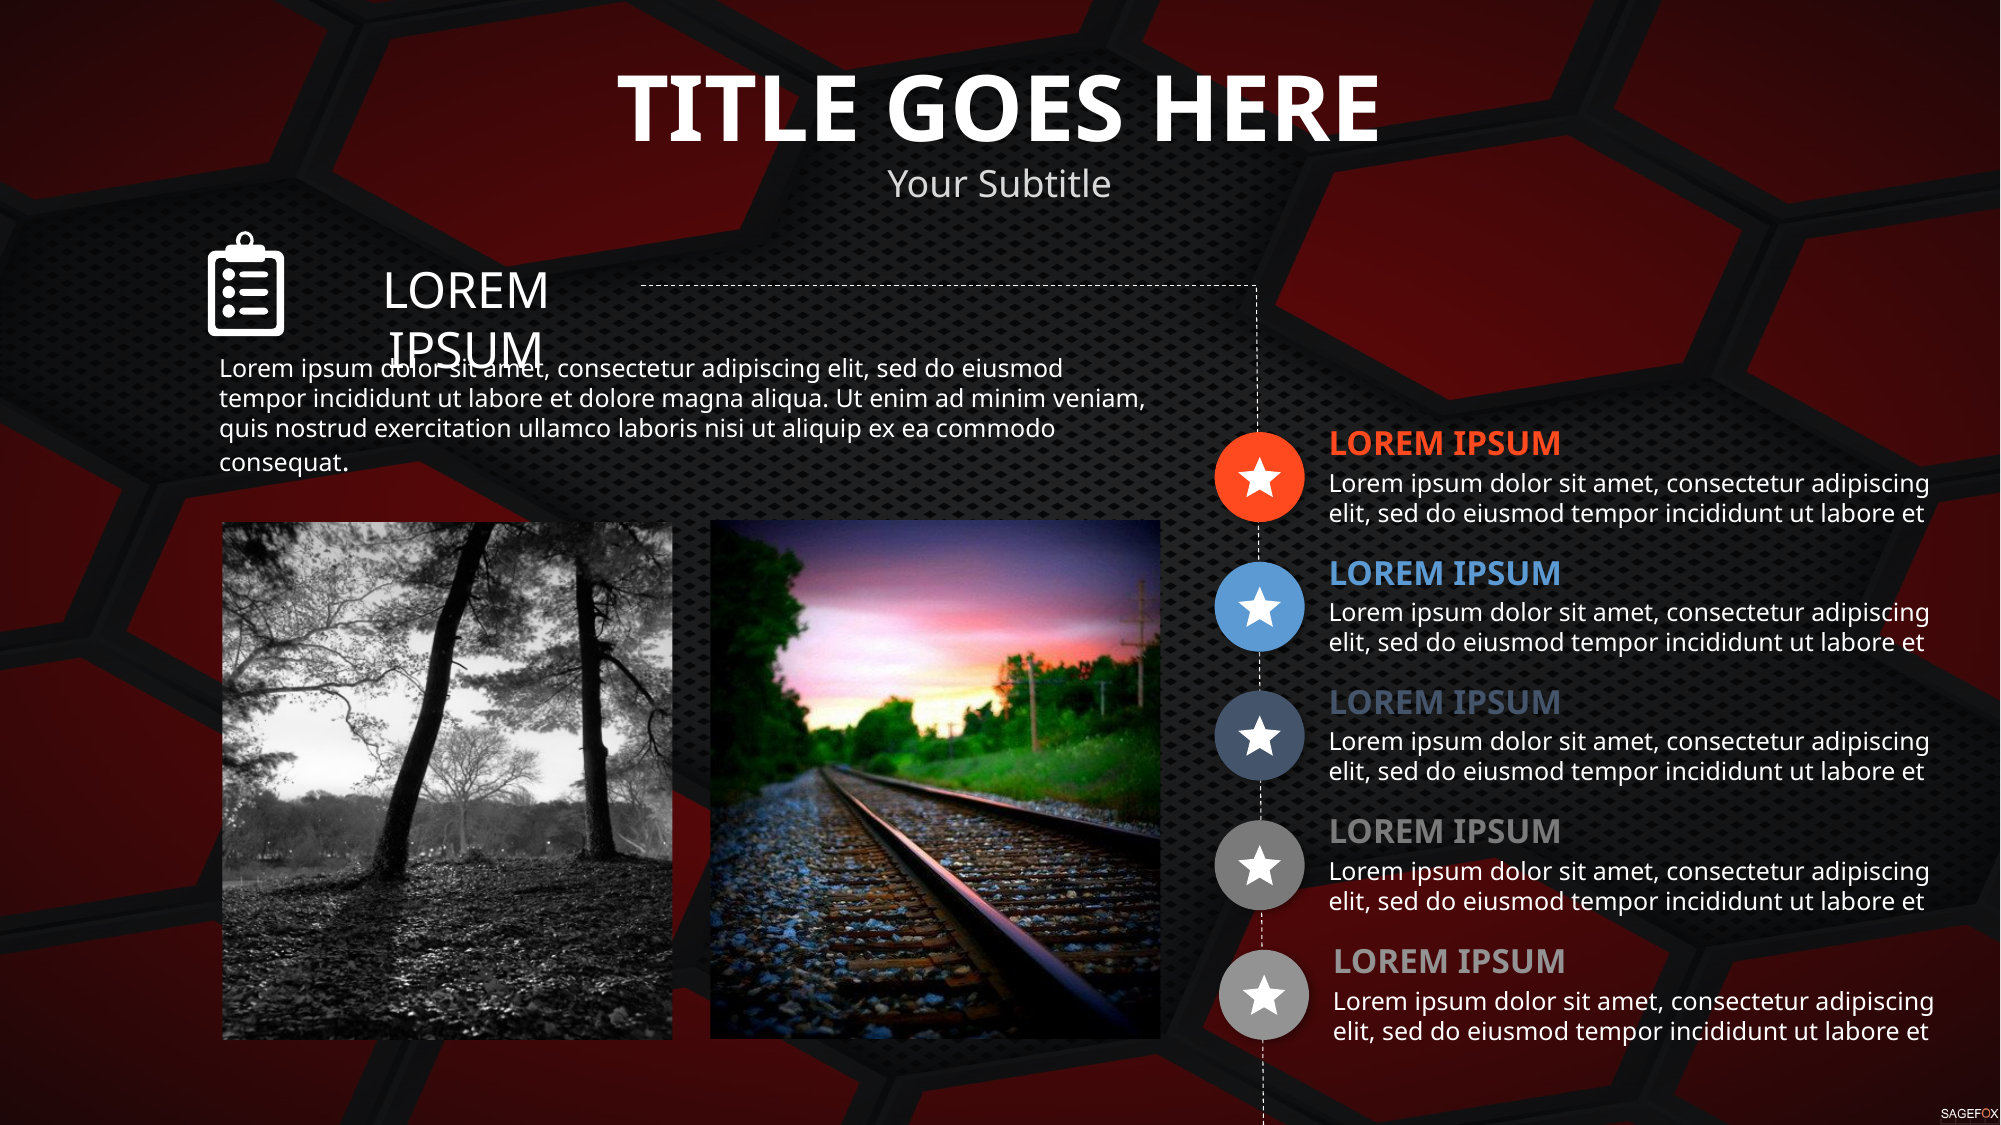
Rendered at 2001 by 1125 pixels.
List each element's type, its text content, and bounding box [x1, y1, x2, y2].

text_box LOREM IPSUM [292, 250, 642, 344]
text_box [1256, 1040, 1264, 1125]
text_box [1256, 287, 1264, 432]
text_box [1214, 820, 1305, 911]
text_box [1256, 911, 1264, 949]
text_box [1218, 949, 1309, 1040]
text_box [1214, 561, 1305, 652]
text_box [709, 520, 1161, 1039]
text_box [207, 231, 285, 337]
text_box Lorem ipsum dolor sit amet, consectetur adipiscing elit, sed do eiusmod tempor incididunt ut labore et dolore magna aliqua. Ut enim ad minim veniam, quis nostrud exercitation ullamco laboris nisi ut aliquip ex ea commodo consequat. [204, 344, 1168, 485]
text_box [221, 521, 673, 1041]
text_box LOREM IPSUM Lorem ipsum dolor sit amet, consectetur adipiscing elit, sed do eiusmod tempor incididunt ut labore et [1318, 417, 1953, 533]
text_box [1256, 652, 1264, 690]
text_box LOREM IPSUM Lorem ipsum dolor sit amet, consectetur adipiscing elit, sed do eiusmod tempor incididunt ut labore et [1318, 675, 1953, 791]
text_box TITLE GOES HERE Your Subtitle [548, 42, 1452, 212]
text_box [1214, 690, 1305, 781]
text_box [1256, 781, 1264, 820]
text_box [1214, 432, 1305, 523]
text_box LOREM IPSUM Lorem ipsum dolor sit amet, consectetur adipiscing elit, sed do eiusmod tempor incididunt ut labore et [1318, 546, 1953, 662]
picture [0, 0, 2001, 1125]
text_box LOREM IPSUM Lorem ipsum dolor sit amet, consectetur adipiscing elit, sed do eiusmod tempor incididunt ut labore et [1318, 805, 1953, 921]
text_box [1256, 523, 1264, 561]
text_box LOREM IPSUM Lorem ipsum dolor sit amet, consectetur adipiscing elit, sed do eiusmod tempor incididunt ut labore et [1322, 935, 1958, 1050]
